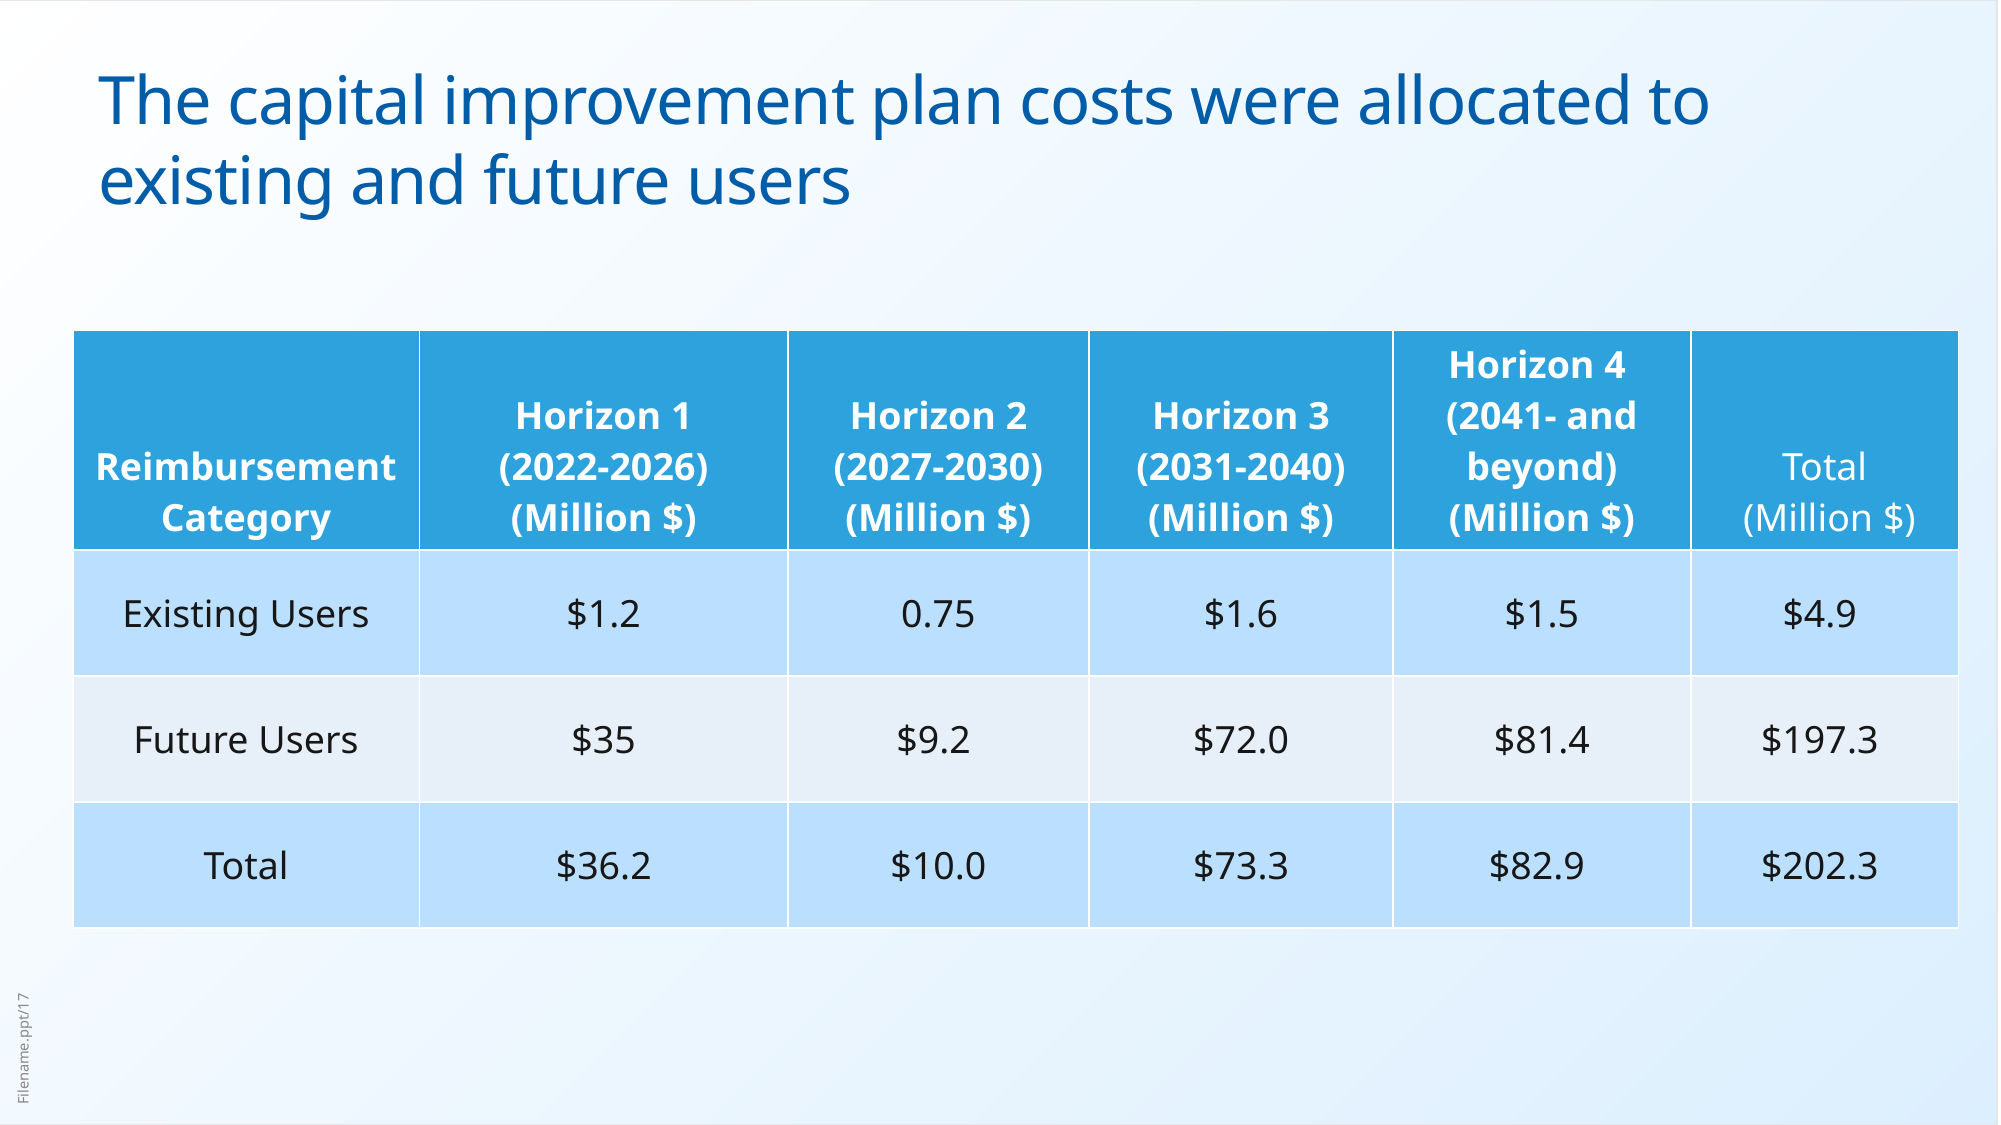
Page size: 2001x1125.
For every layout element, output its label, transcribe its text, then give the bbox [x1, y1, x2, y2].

table_cell Existing Users [74, 551, 419, 675]
table_cell $82.9 [1394, 803, 1690, 927]
table_cell 0.75 [789, 551, 1088, 675]
table_cell $9.2 [789, 677, 1088, 801]
table_header Horizon 3 (2031-2040) (Million $) [1090, 331, 1392, 549]
table_cell Future Users [74, 677, 419, 801]
table_cell $1.6 [1090, 551, 1392, 675]
table_cell $36.2 [420, 803, 787, 927]
title The capital improvement plan costs were allocated to existing and future users [83, 50, 1917, 231]
table_header Total (Million $) [1692, 331, 1958, 549]
table_header Horizon 1 (2022-2026) (Million $) [420, 331, 787, 549]
table_cell $197.3 [1692, 677, 1958, 801]
table_cell $81.4 [1394, 677, 1690, 801]
table_cell $1.2 [420, 551, 787, 675]
table_header Reimbursement Category [74, 331, 419, 549]
table_cell $202.3 [1692, 803, 1958, 927]
table_header Horizon 4 (2041- and beyond) (Million $) [1394, 331, 1690, 549]
table_cell $10.0 [789, 803, 1088, 927]
table_header Horizon 2 (2027-2030) (Million $) [789, 331, 1088, 549]
table_cell $72.0 [1090, 677, 1392, 801]
table_cell $1.5 [1394, 551, 1690, 675]
table_cell $4.9 [1692, 551, 1958, 675]
table_cell $73.3 [1090, 803, 1392, 927]
table_cell Total [74, 803, 419, 927]
table_cell $35 [420, 677, 787, 801]
